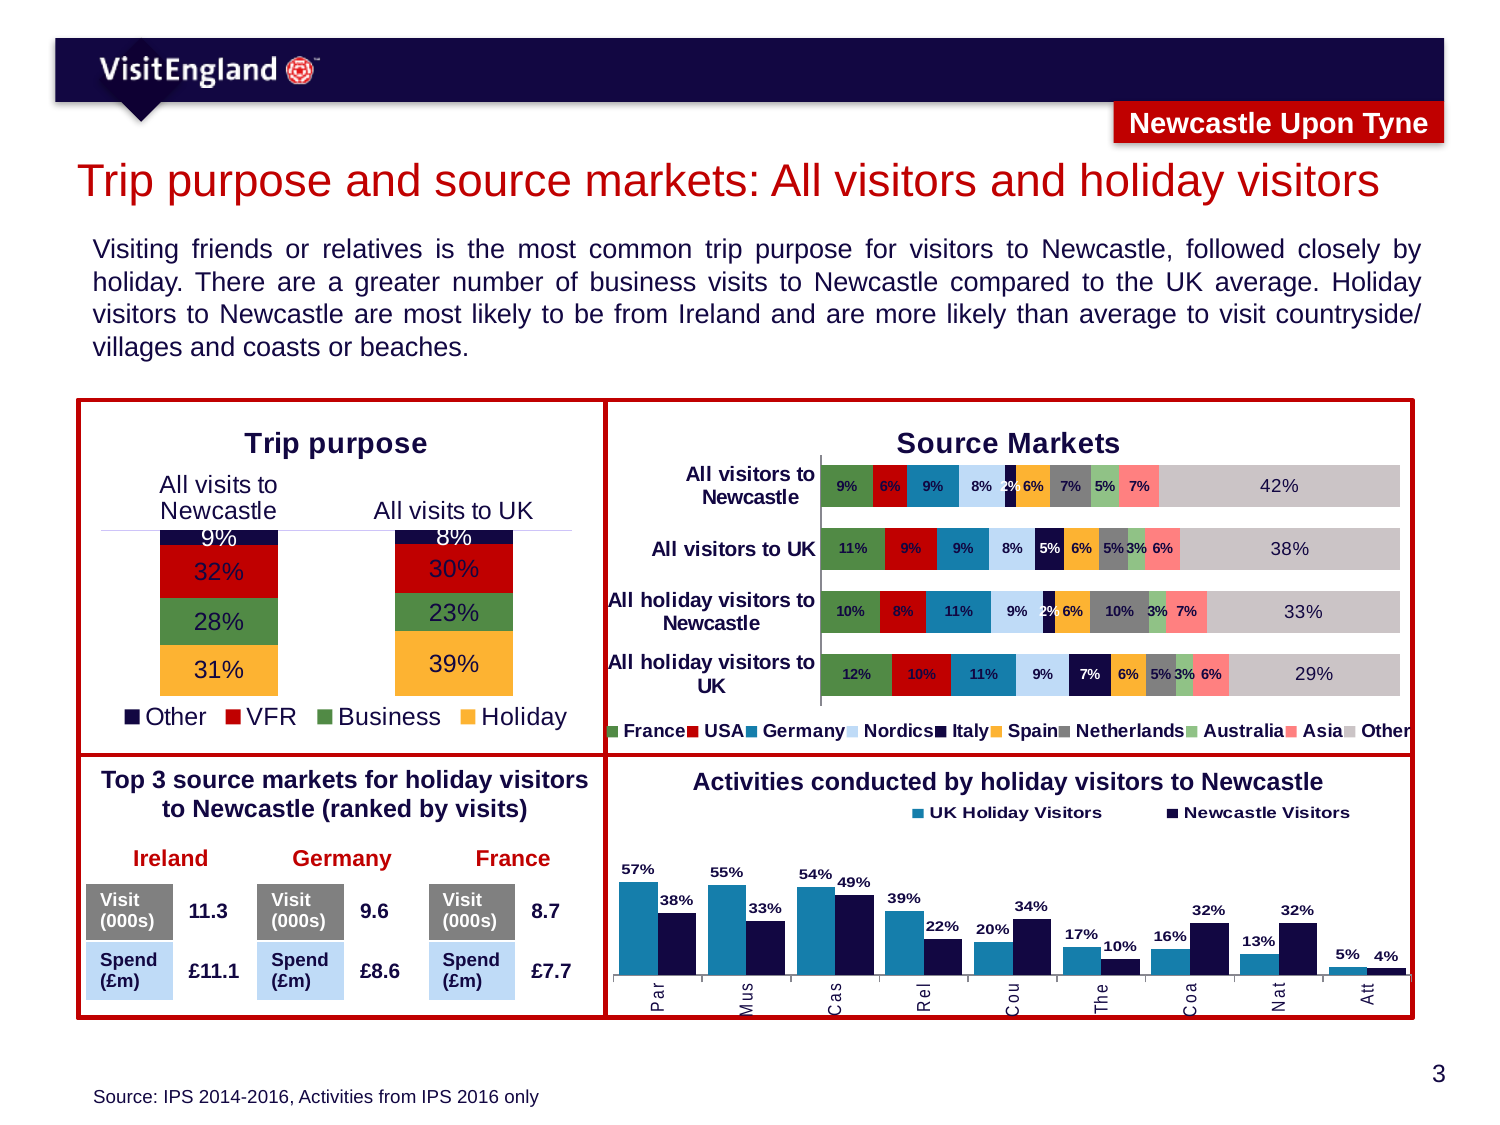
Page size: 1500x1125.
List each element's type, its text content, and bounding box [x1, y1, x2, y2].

text_box [606, 399, 1413, 403]
text_box Newcastle Upon Tyne [1113, 100, 1445, 144]
text_box [77, 399, 606, 409]
picture [95, 56, 322, 88]
chart [78, 403, 595, 739]
text_box Activities conducted by holiday visitors to Newcastle [605, 759, 1413, 803]
text_box Visiting friends or relatives is the most common trip purpose for visitors to Newcastle, followed closely by holiday. There are a greater number of business visits to Newcastle compared to the UK average. Holiday visitors to Newcastle are most likely to be from Ireland and are more likely than average to visit countryside/ villages and coasts or beaches. [78, 224, 1436, 336]
text_box Source: IPS 2014-2016, Activities from IPS 2016 only [78, 1076, 1062, 1115]
chart [605, 403, 1413, 753]
title Trip purpose and source markets: All visitors and holiday visitors [62, 143, 1445, 235]
text_box [78, 754, 606, 1018]
chart [612, 799, 1413, 1018]
text_box [77, 742, 600, 1018]
